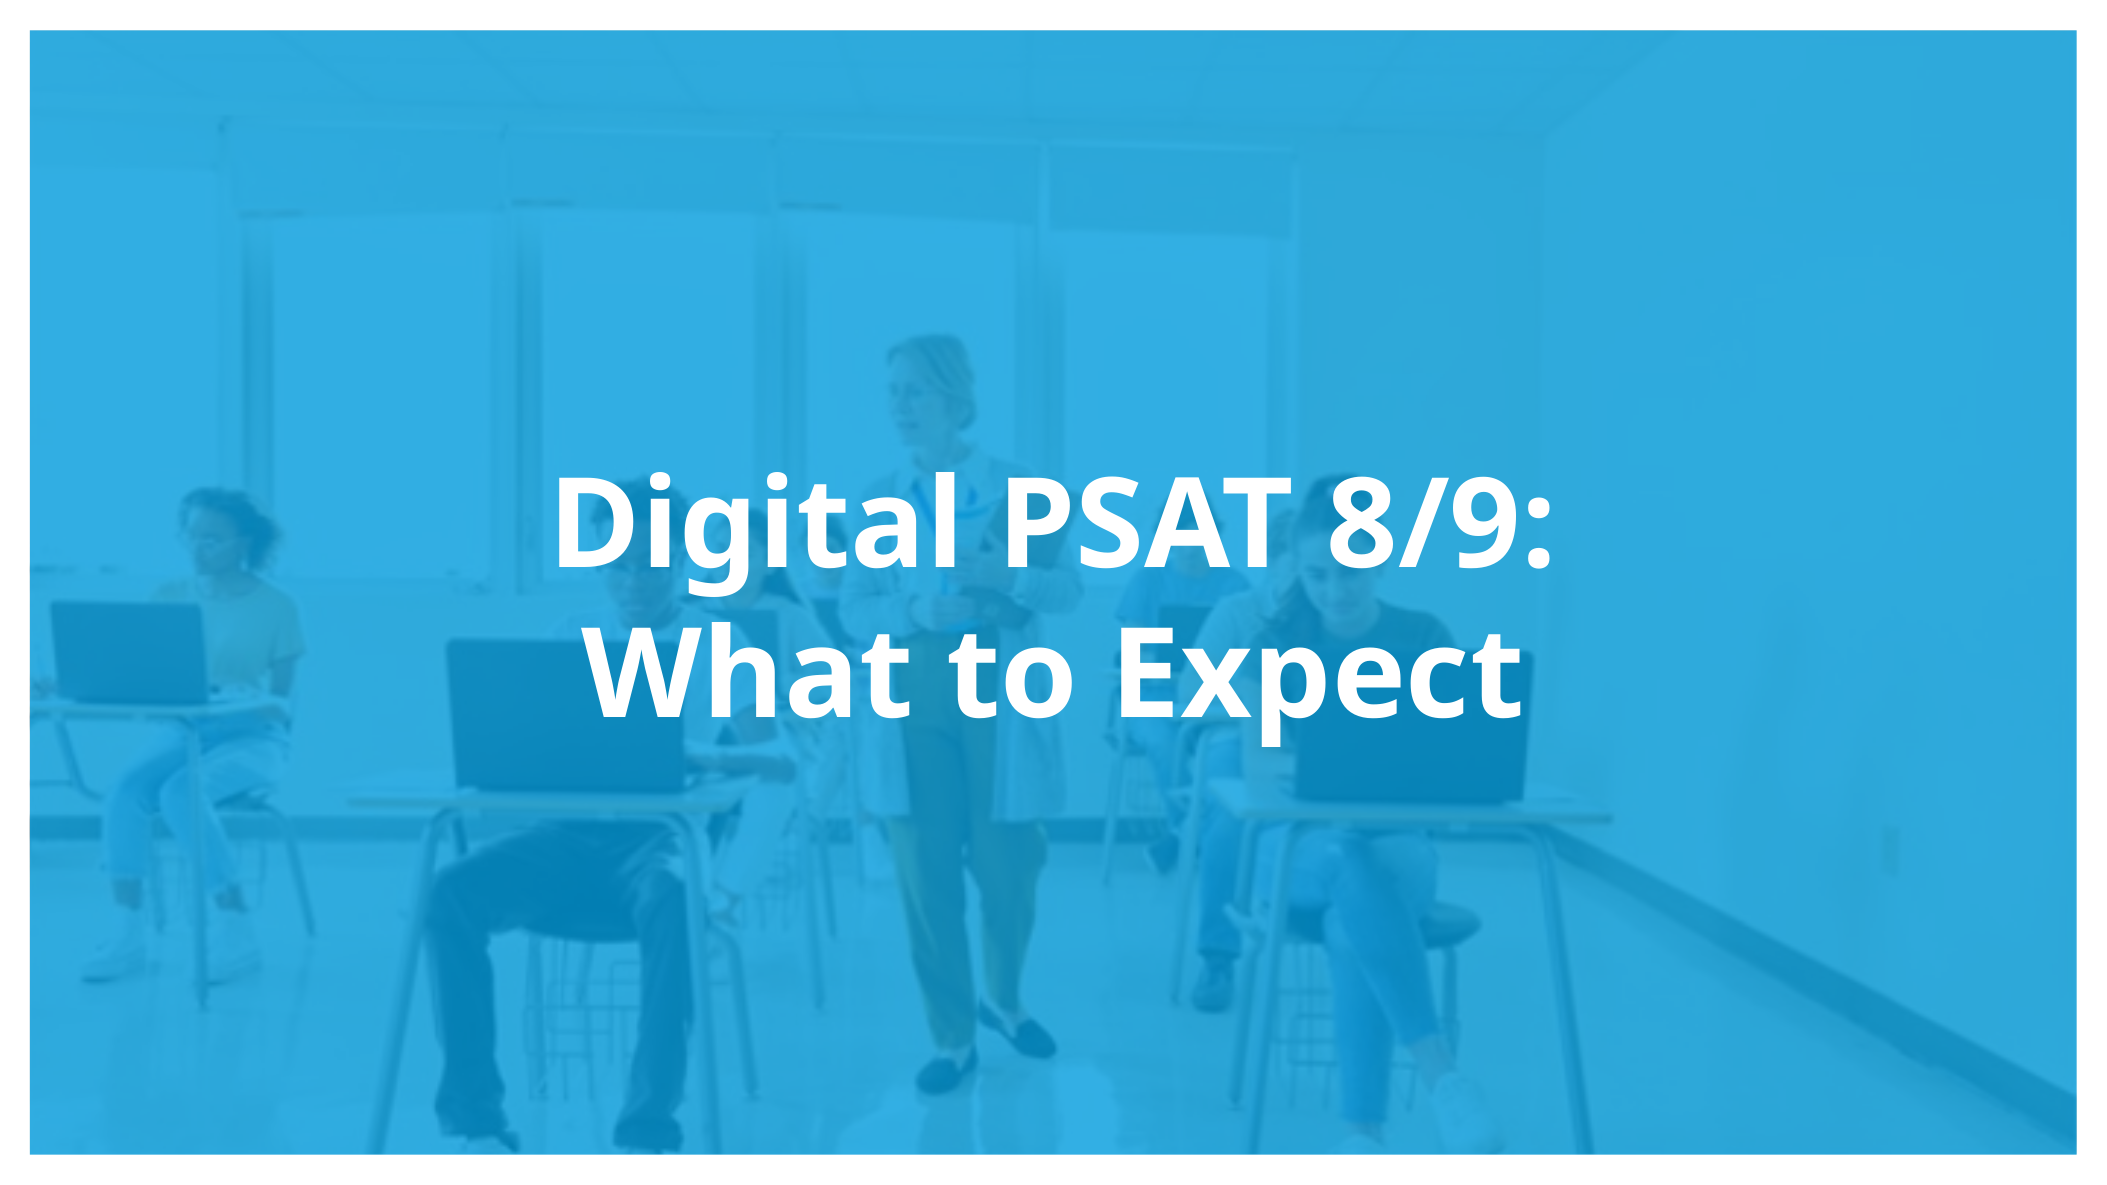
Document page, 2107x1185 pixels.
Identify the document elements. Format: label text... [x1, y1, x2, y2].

title Digital PSAT 8/9: What to Expect [29, 30, 2077, 1155]
